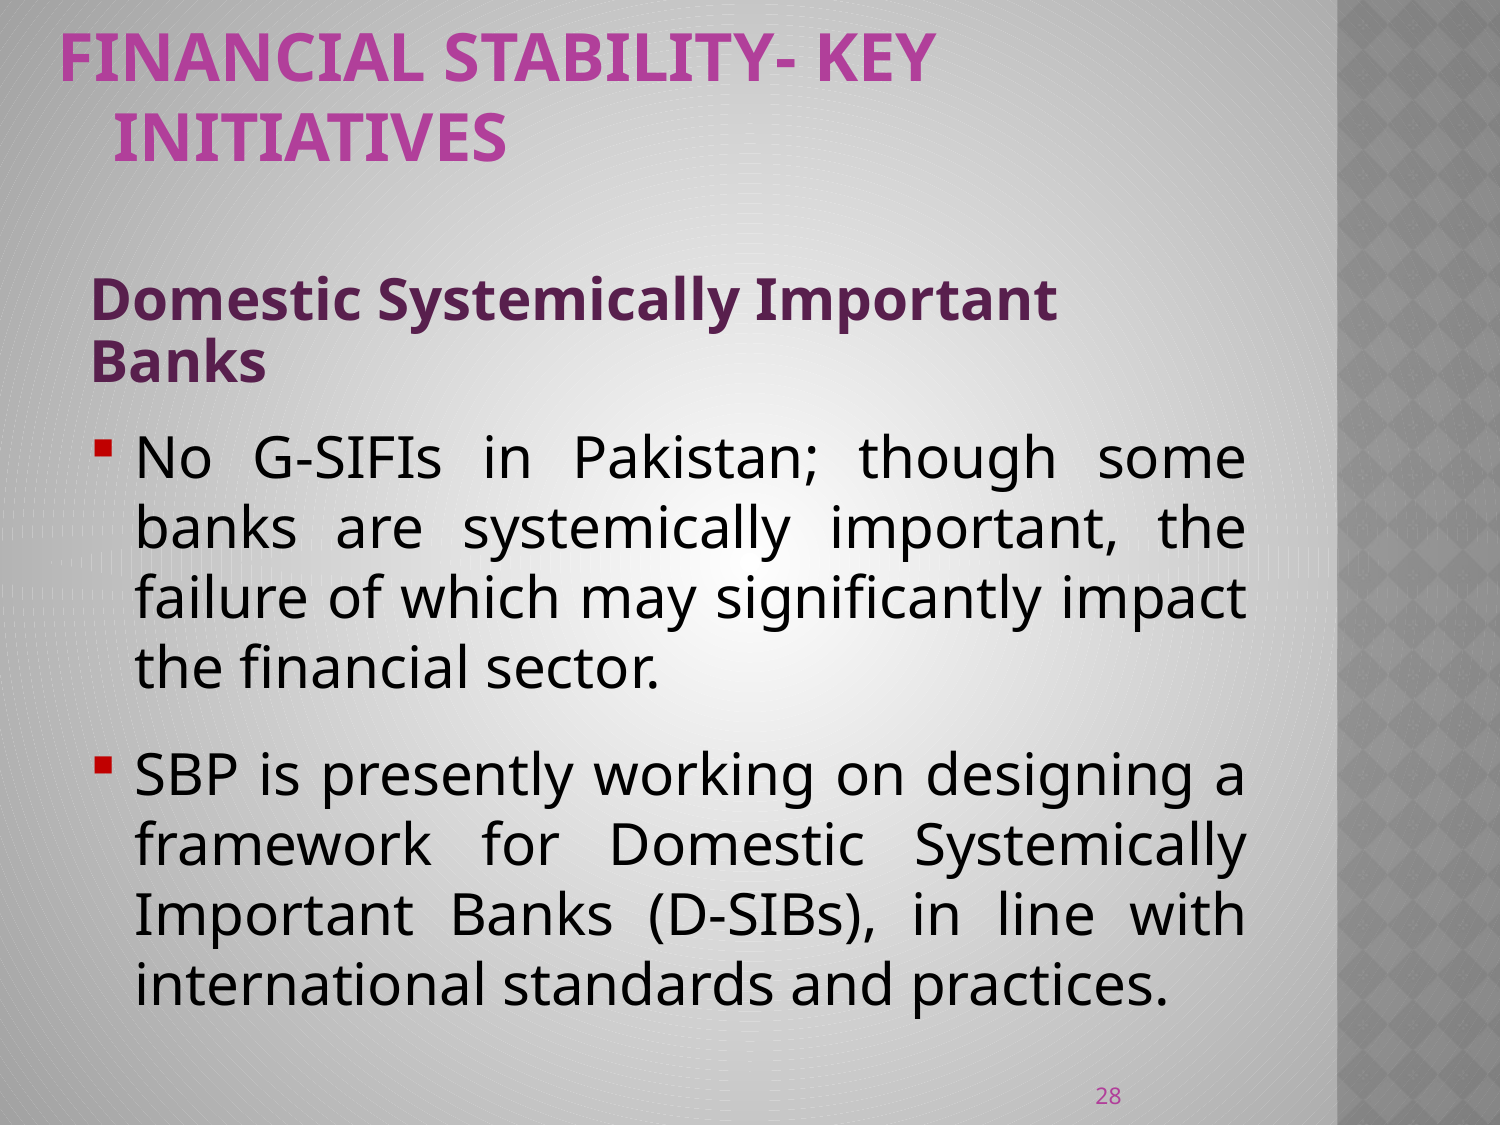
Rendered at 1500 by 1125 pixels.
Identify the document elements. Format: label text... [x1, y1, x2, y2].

list Domestic Systemically Important Banks No G-SIFIs in Pakistan; though some banks are systemically important, the failure of which may significantly impact the financial sector. SBP is presently working on designing a framework for Domestic Systemically Important Banks (D-SIBs), in line with international standards and practices. [75, 262, 1263, 1059]
slide_number 28 [1025, 1075, 1122, 1113]
text_box Financial Stability- Key initiatives [50, 77, 1350, 175]
